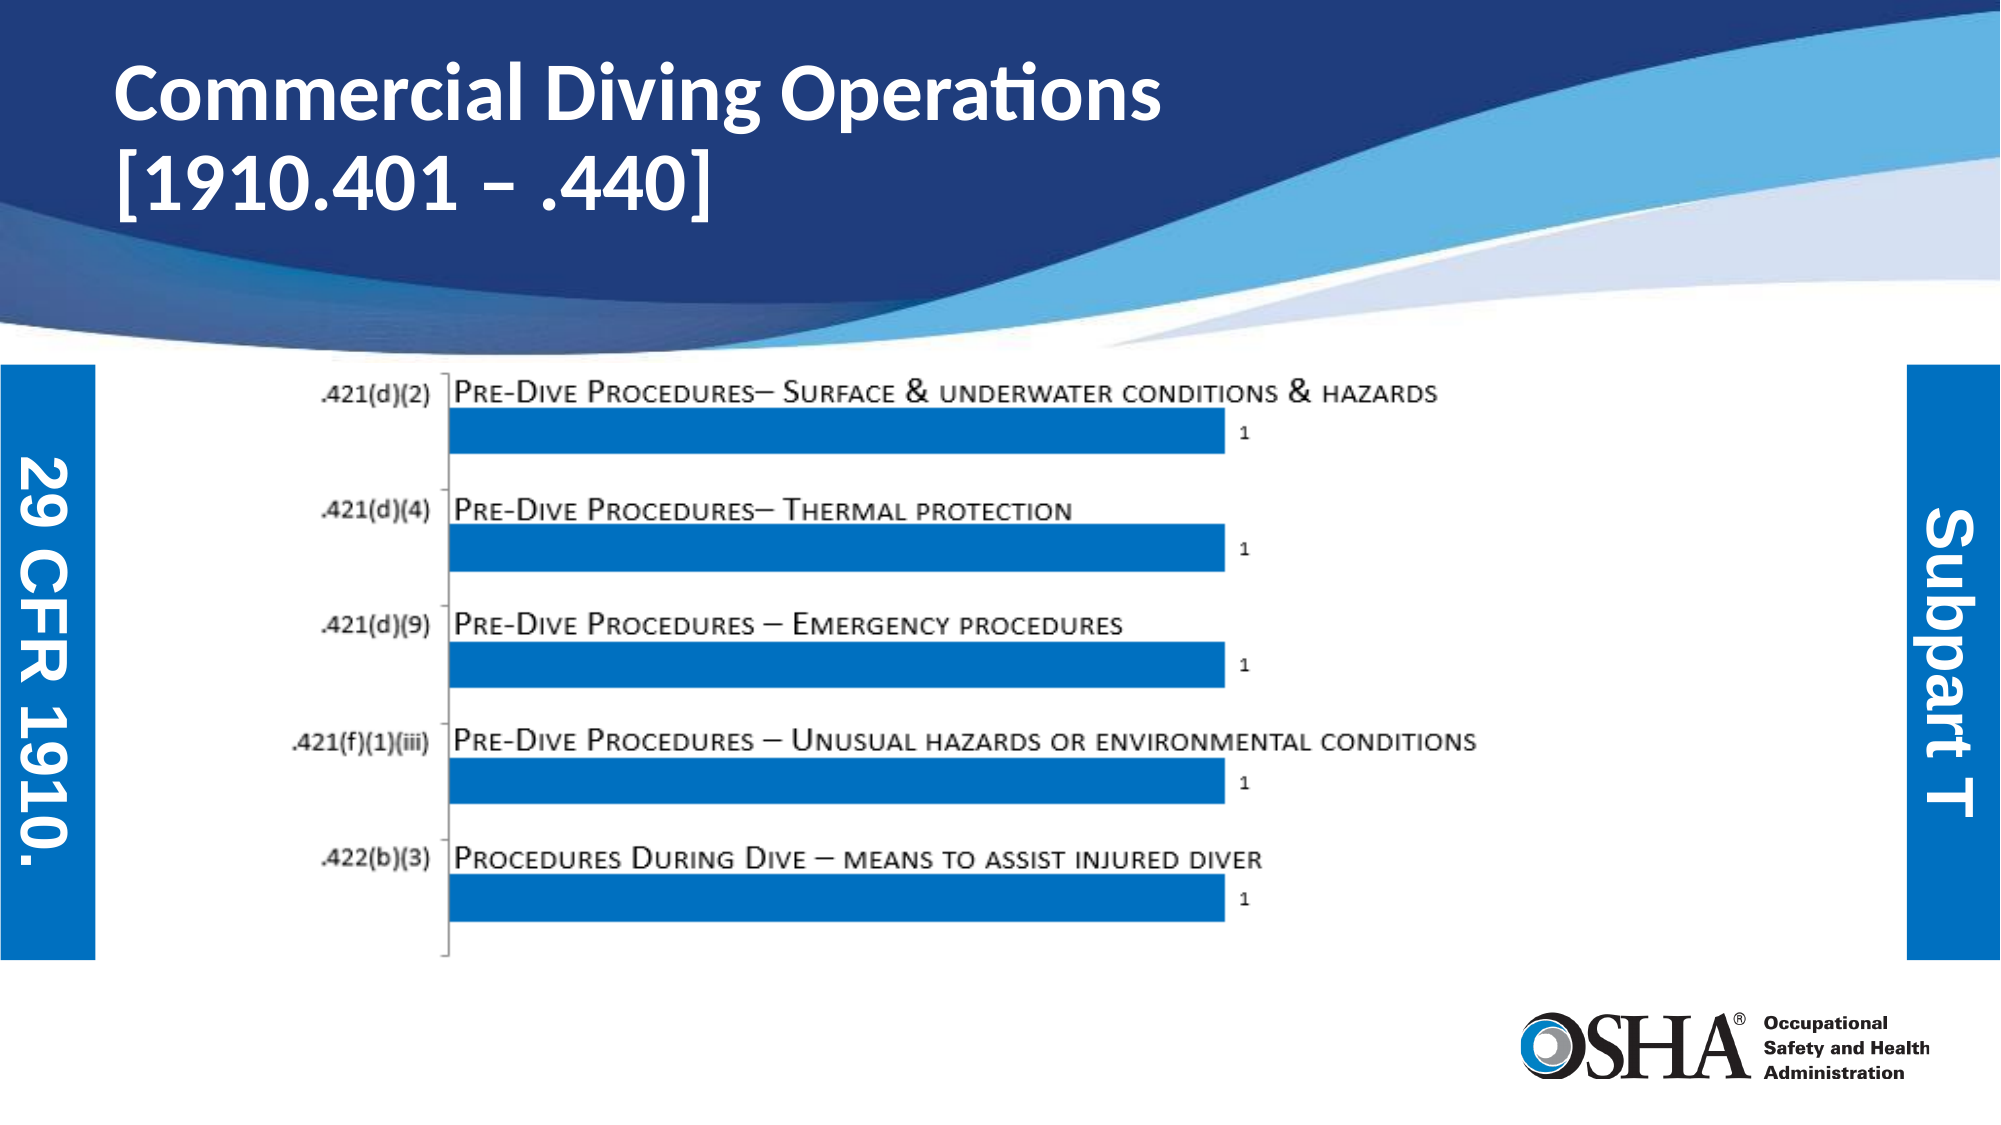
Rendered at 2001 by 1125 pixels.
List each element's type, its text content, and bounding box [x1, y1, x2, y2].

picture [274, 364, 1501, 961]
text_box Subpart T [1906, 364, 2000, 961]
title Commercial Diving Operations [1910.401 – .440] [99, 45, 1584, 233]
text_box 29 CFR 1910. [0, 364, 96, 961]
picture [0, 0, 2000, 363]
